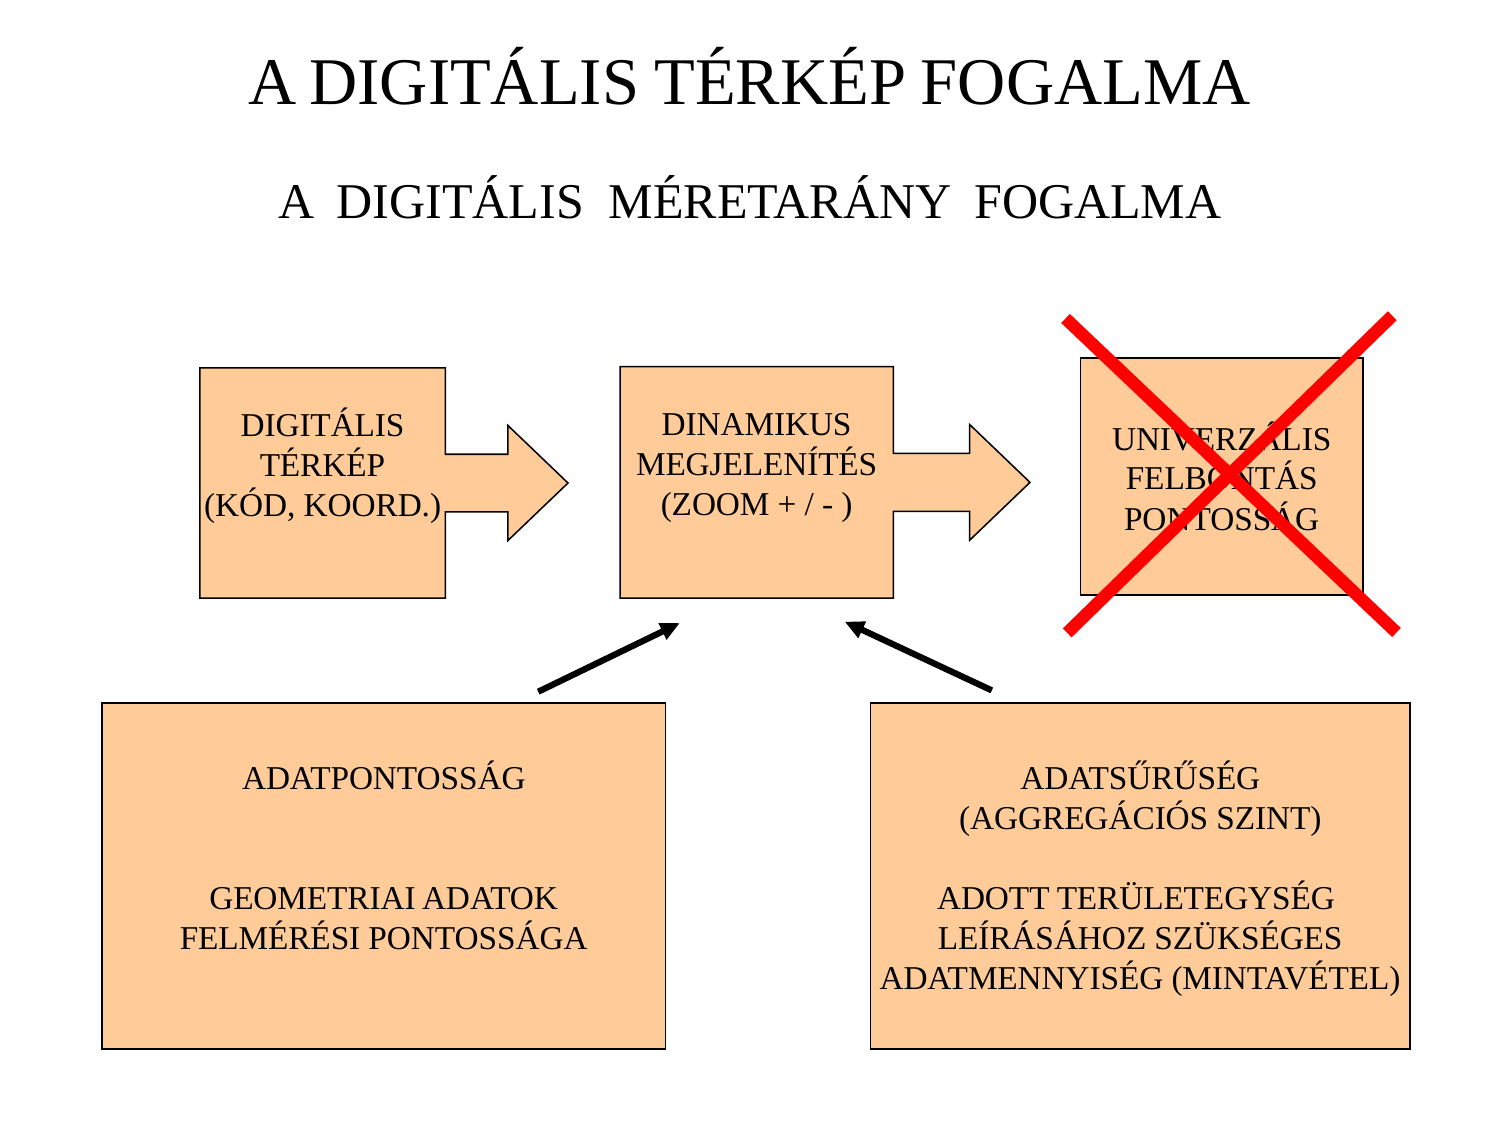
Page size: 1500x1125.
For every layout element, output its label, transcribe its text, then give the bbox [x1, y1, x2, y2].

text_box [1065, 315, 1397, 634]
text_box A DIGITÁLIS TÉRKÉP FOGALMA A DIGITÁLIS MÉRETARÁNY FOGALMA [0, 30, 1500, 236]
text_box ADATPONTOSSÁG GEOMETRIAI ADATOK FELMÉRÉSI PONTOSSÁGA [102, 702, 666, 1049]
text_box ADATSŰRŰSÉG (AGGREGÁCIÓS SZINT) ADOTT TERÜLETEGYSÉG LEÍRÁSÁHOZ SZÜKSÉGES ADATMENNYISÉG (MINTAVÉTEL) [870, 702, 1411, 1049]
text_box DINAMIKUS MEGJELENÍTÉS (ZOOM + / - ) [620, 366, 1030, 599]
text_box [538, 623, 680, 692]
text_box DIGITÁLIS TÉRKÉP (KÓD, KOORD.) [199, 367, 568, 599]
text_box [845, 621, 992, 691]
